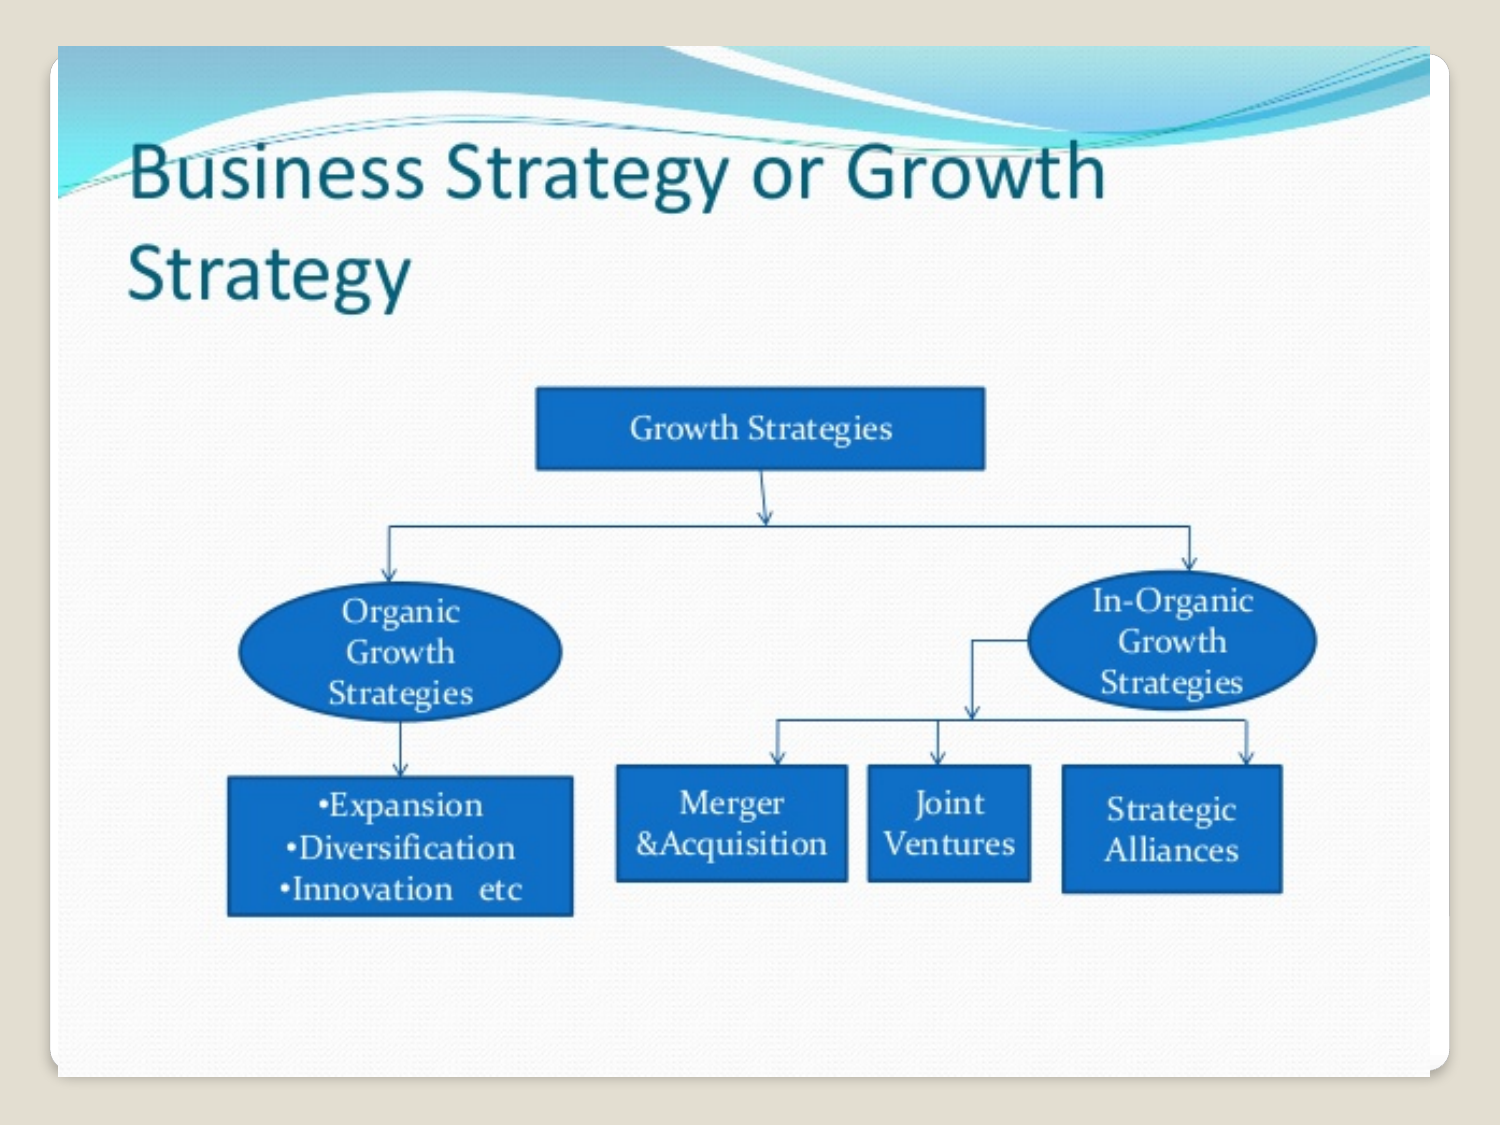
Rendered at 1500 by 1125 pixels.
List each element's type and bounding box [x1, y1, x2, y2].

picture [58, 46, 1430, 1077]
